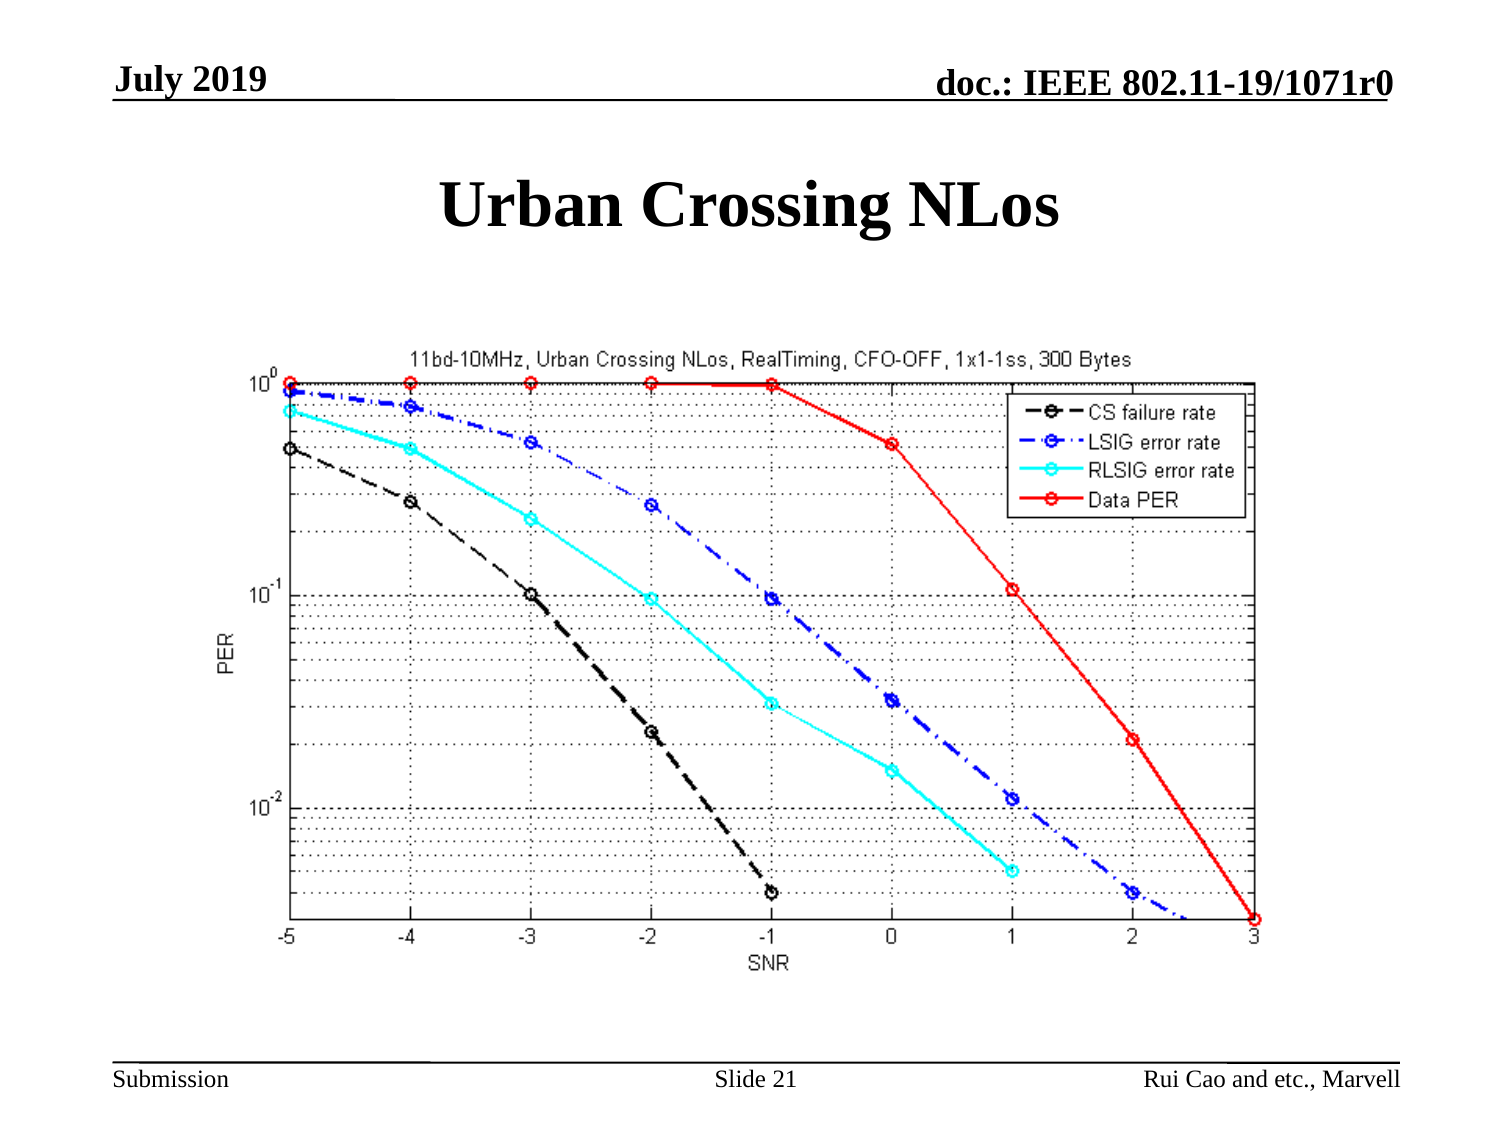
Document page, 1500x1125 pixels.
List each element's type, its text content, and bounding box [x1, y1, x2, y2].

footer Rui Cao and etc., Marvell [878, 1061, 1402, 1093]
title Urban Crossing NLos [112, 112, 1388, 288]
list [126, 334, 1373, 991]
slide_number Slide 21 [712, 1061, 800, 1123]
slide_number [114, 54, 423, 100]
